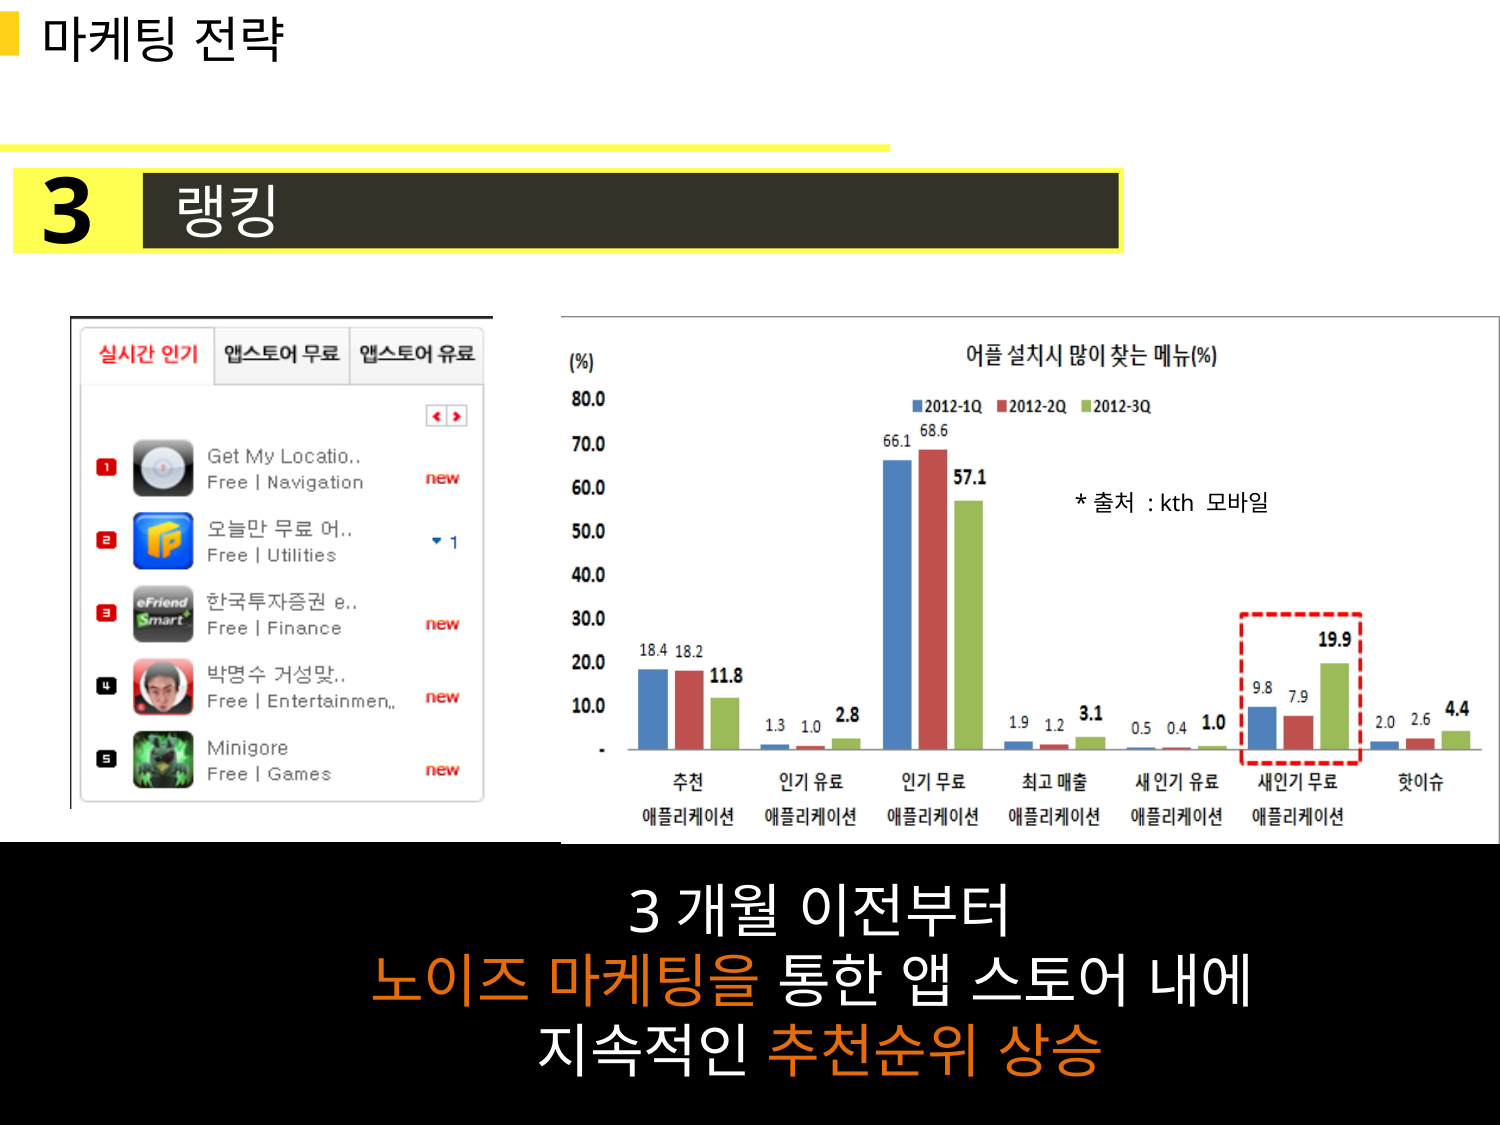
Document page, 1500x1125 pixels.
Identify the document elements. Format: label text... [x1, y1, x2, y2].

text_box 3개월 이전부터 노이즈 마케팅을 통한 앱 스토어 내에 지속적인 추천순위 상승 [246, 867, 1395, 1125]
picture [560, 316, 1500, 845]
picture [70, 316, 493, 809]
text_box [0, 9, 21, 58]
text_box [0, 842, 1500, 1125]
text_box [0, 142, 892, 154]
text_box 마케팅 전략 [26, 1, 516, 113]
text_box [13, 144, 1135, 272]
